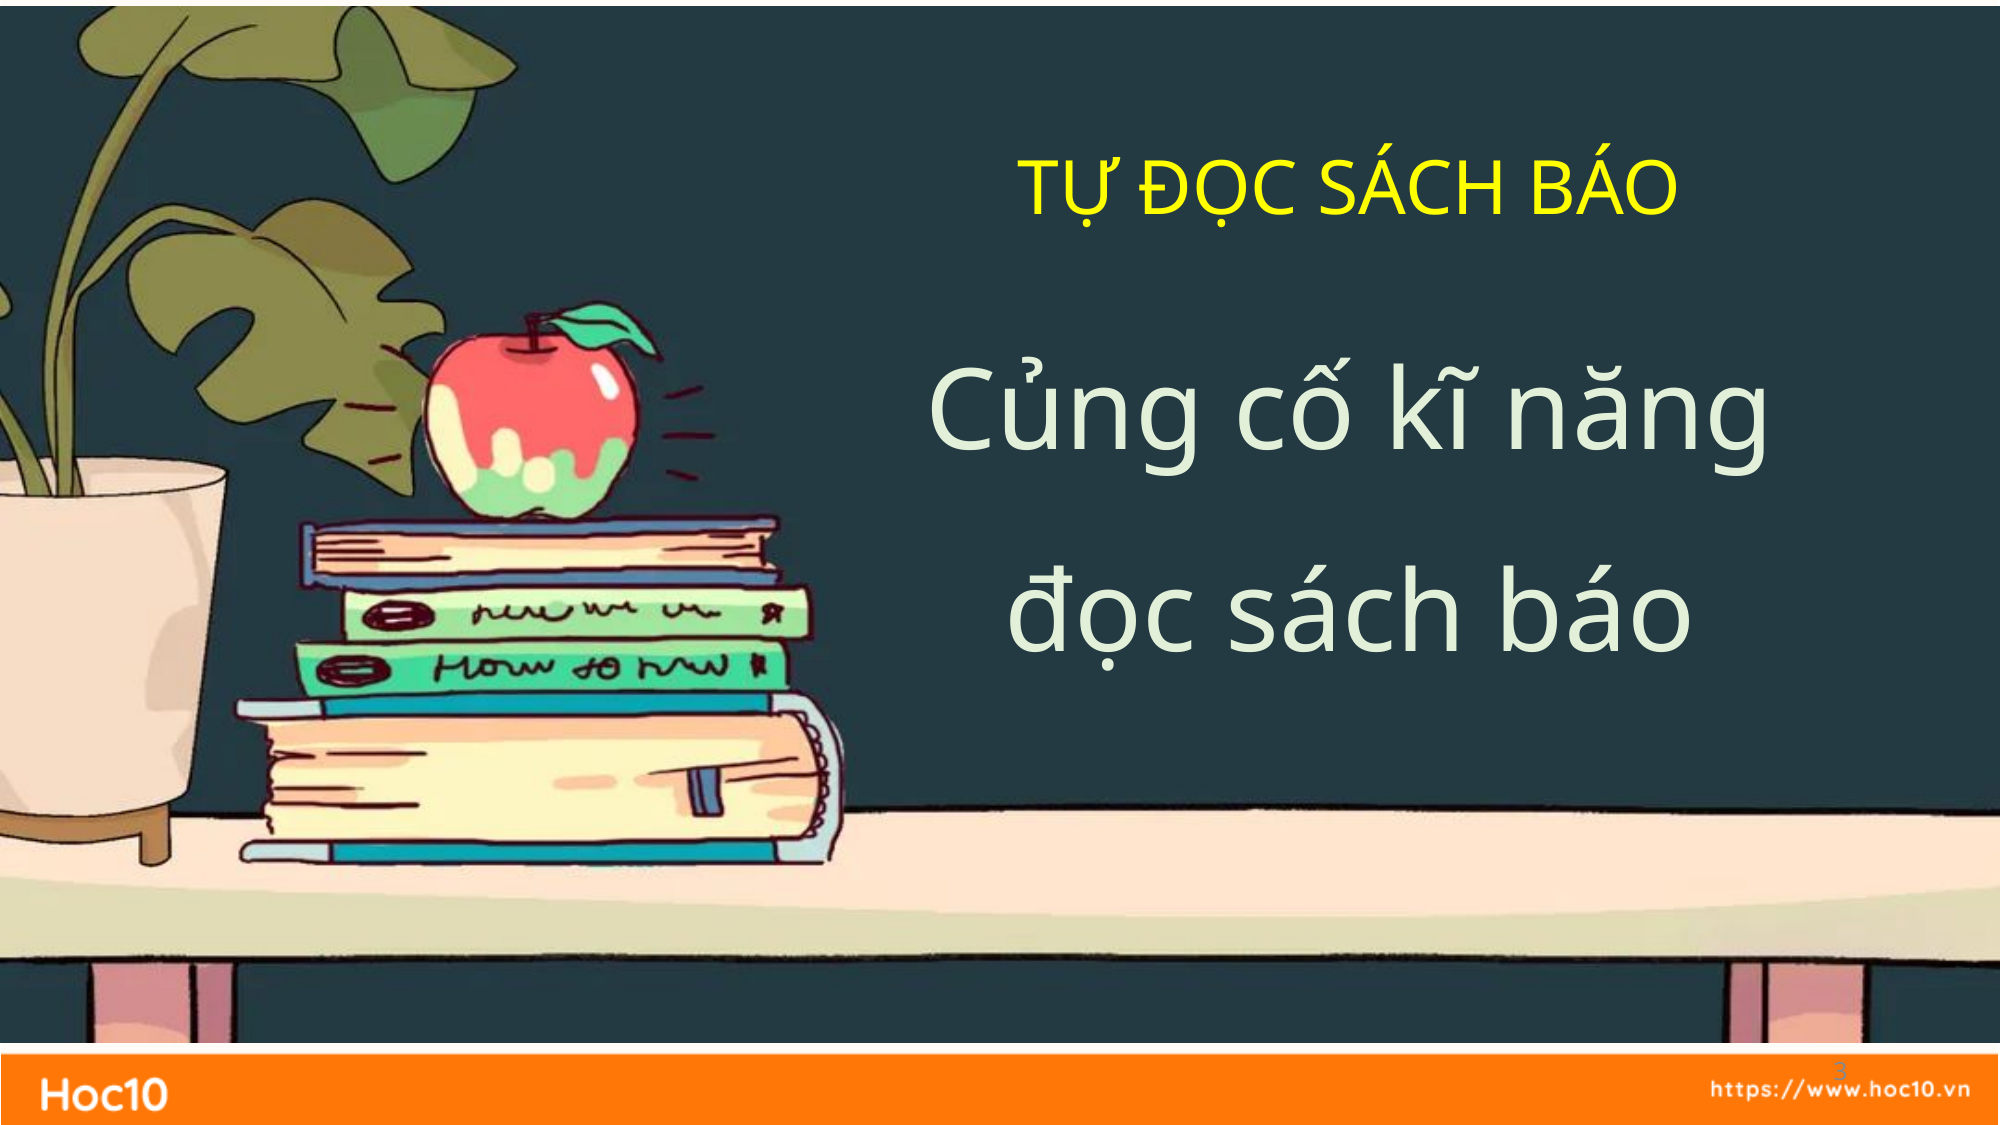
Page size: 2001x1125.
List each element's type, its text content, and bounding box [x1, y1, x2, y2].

slide_number 3 [1412, 1051, 1863, 1103]
picture [0, 0, 2000, 1125]
